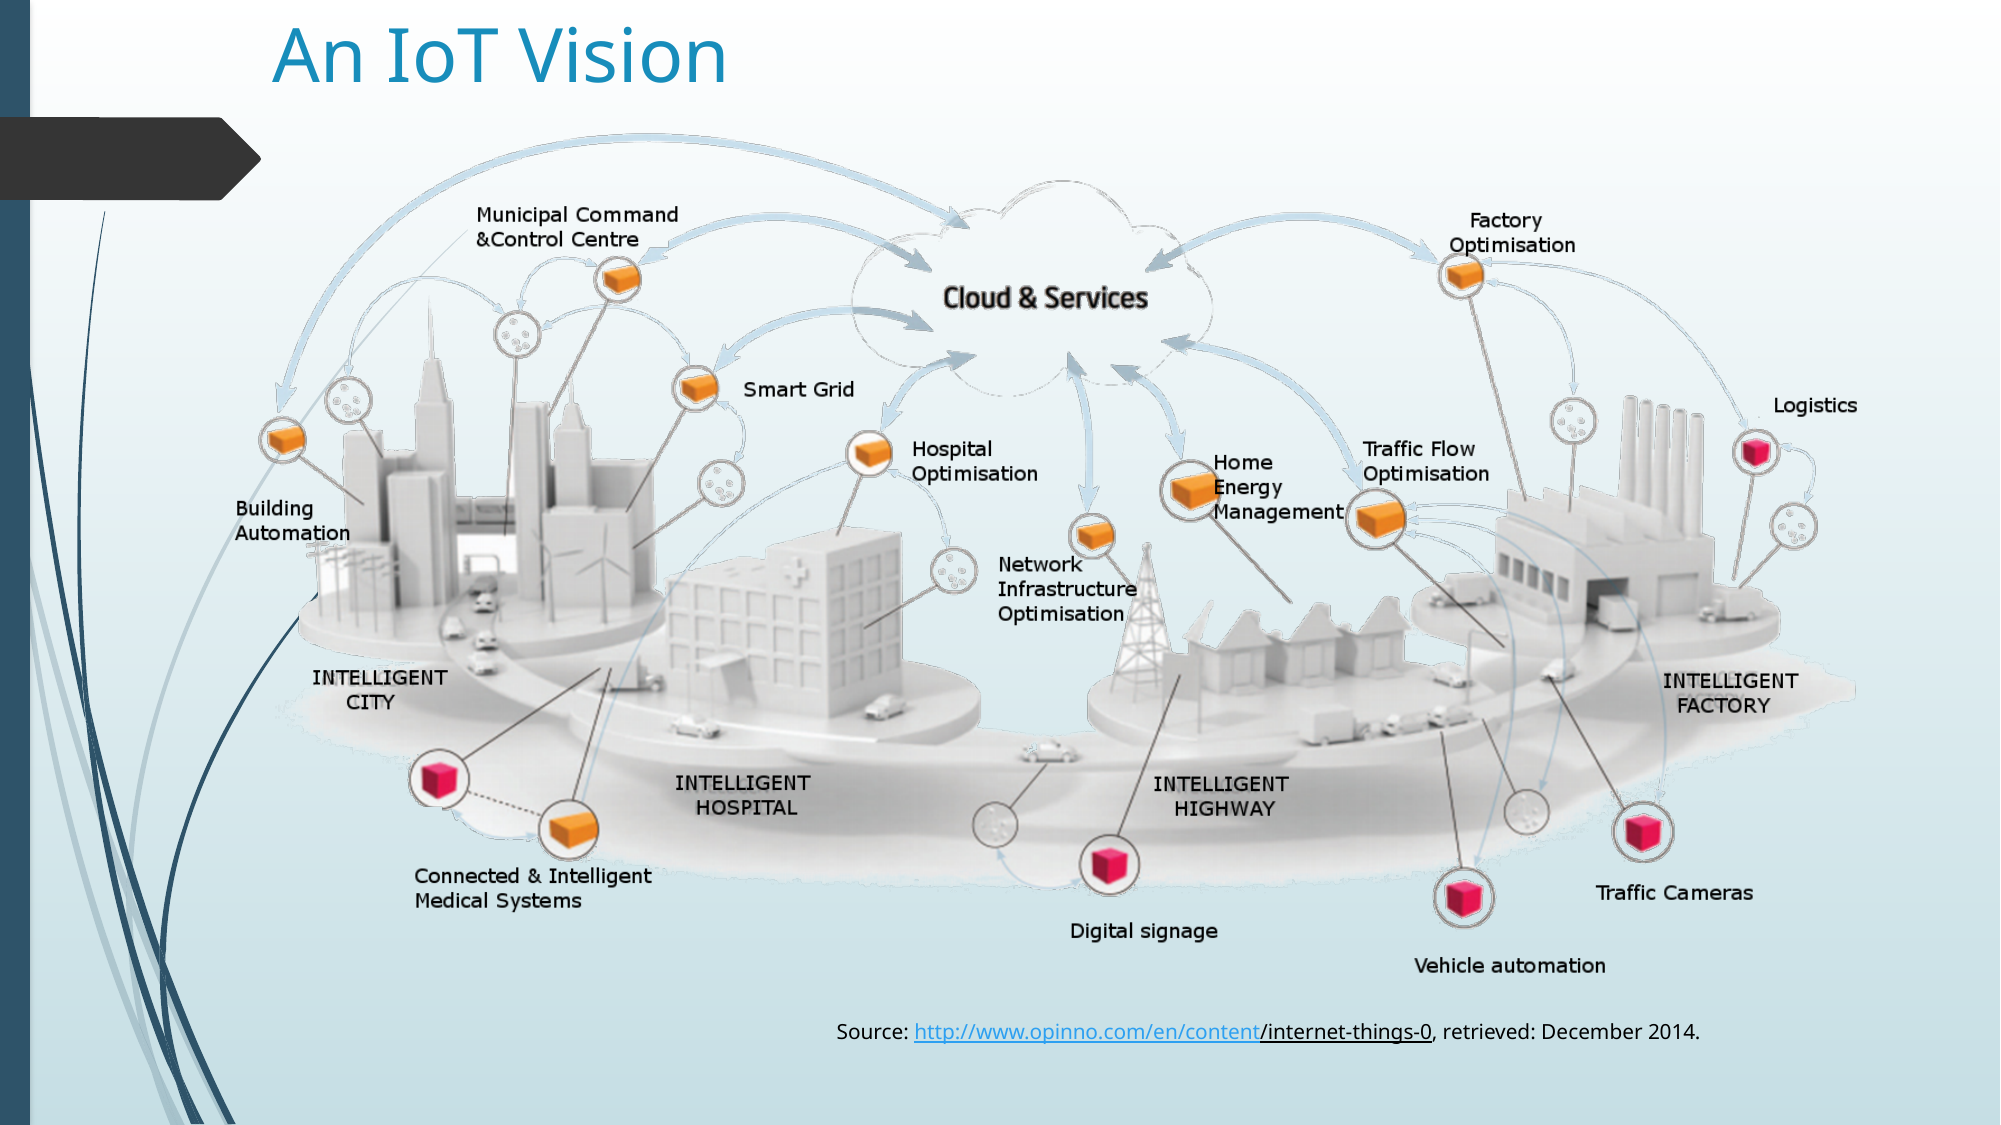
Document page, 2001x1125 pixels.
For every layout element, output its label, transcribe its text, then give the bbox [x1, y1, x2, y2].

title An IoT Vision [258, 0, 1867, 84]
text_box Source: http://www.opinno.com/en/content/internet-things-0, retrieved: December 2014. [821, 1019, 1716, 1055]
picture [215, 84, 1867, 1012]
